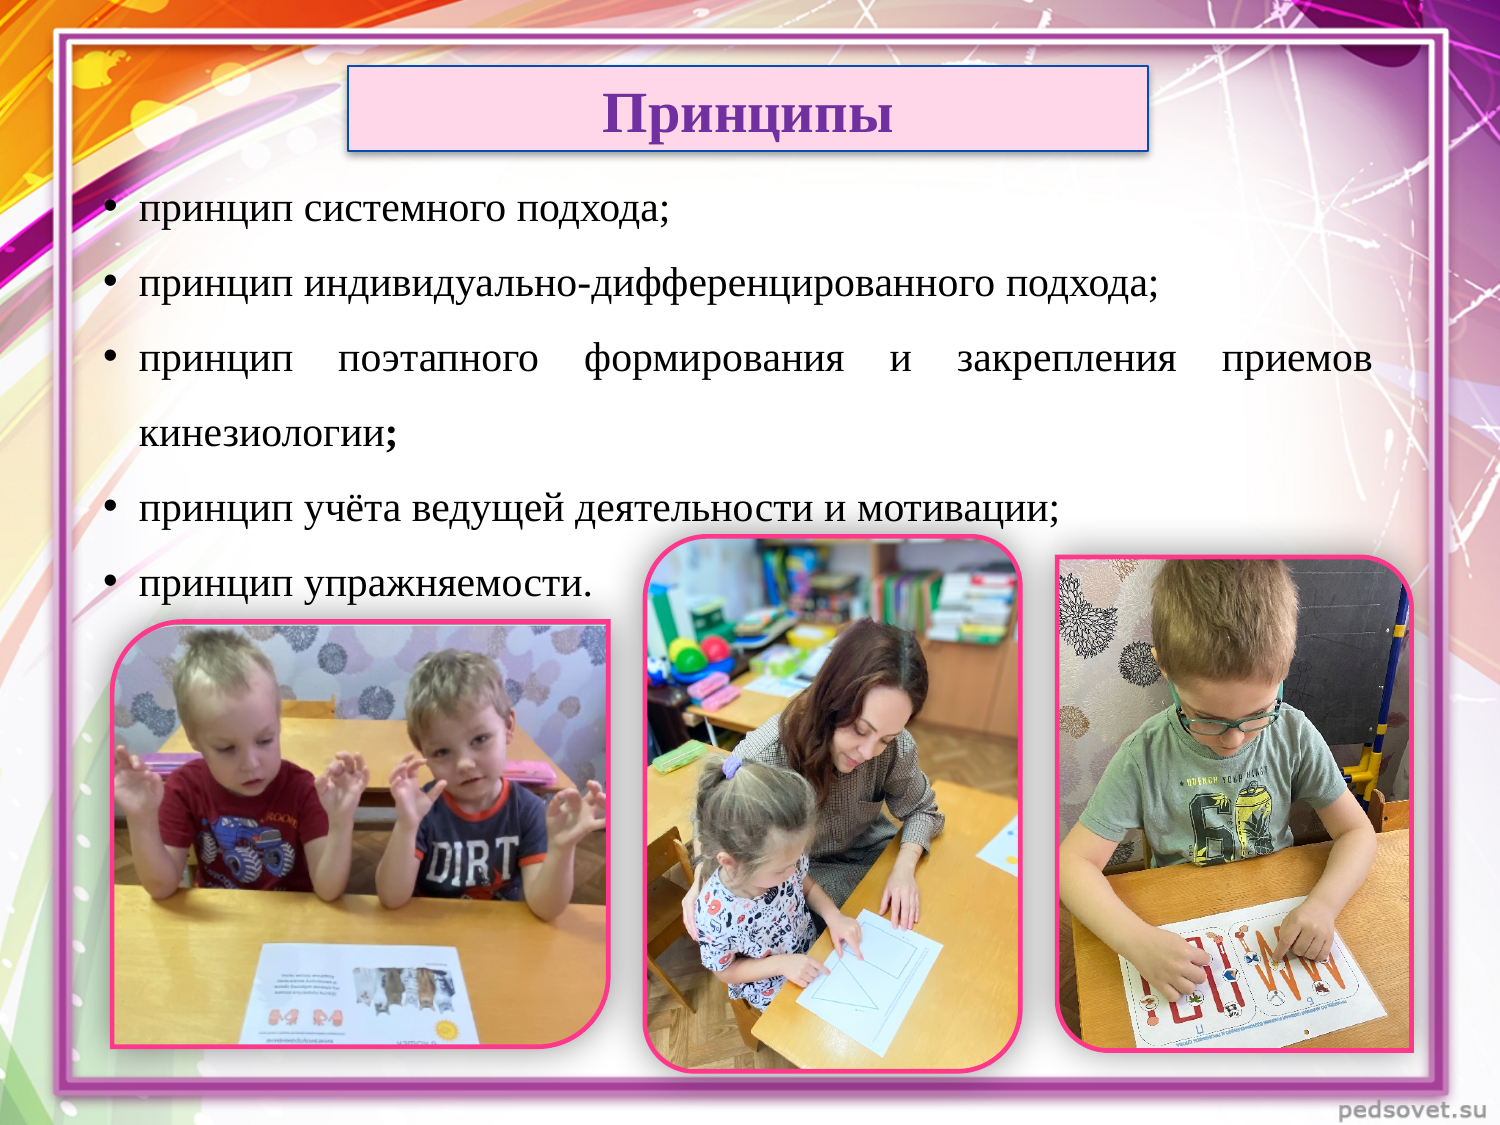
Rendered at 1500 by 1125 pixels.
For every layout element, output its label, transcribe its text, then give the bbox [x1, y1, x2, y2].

text_box Принципы [347, 65, 1149, 147]
picture [0, 0, 1500, 1125]
text_box принцип системного подхода; принцип индивидуально-дифференцированного подхода; принцип поэтапного формирования и закрепления приемов кинезиологии; принцип учёта ведущей деятельности и мотивации; принцип упражняемости. [88, 147, 1388, 613]
